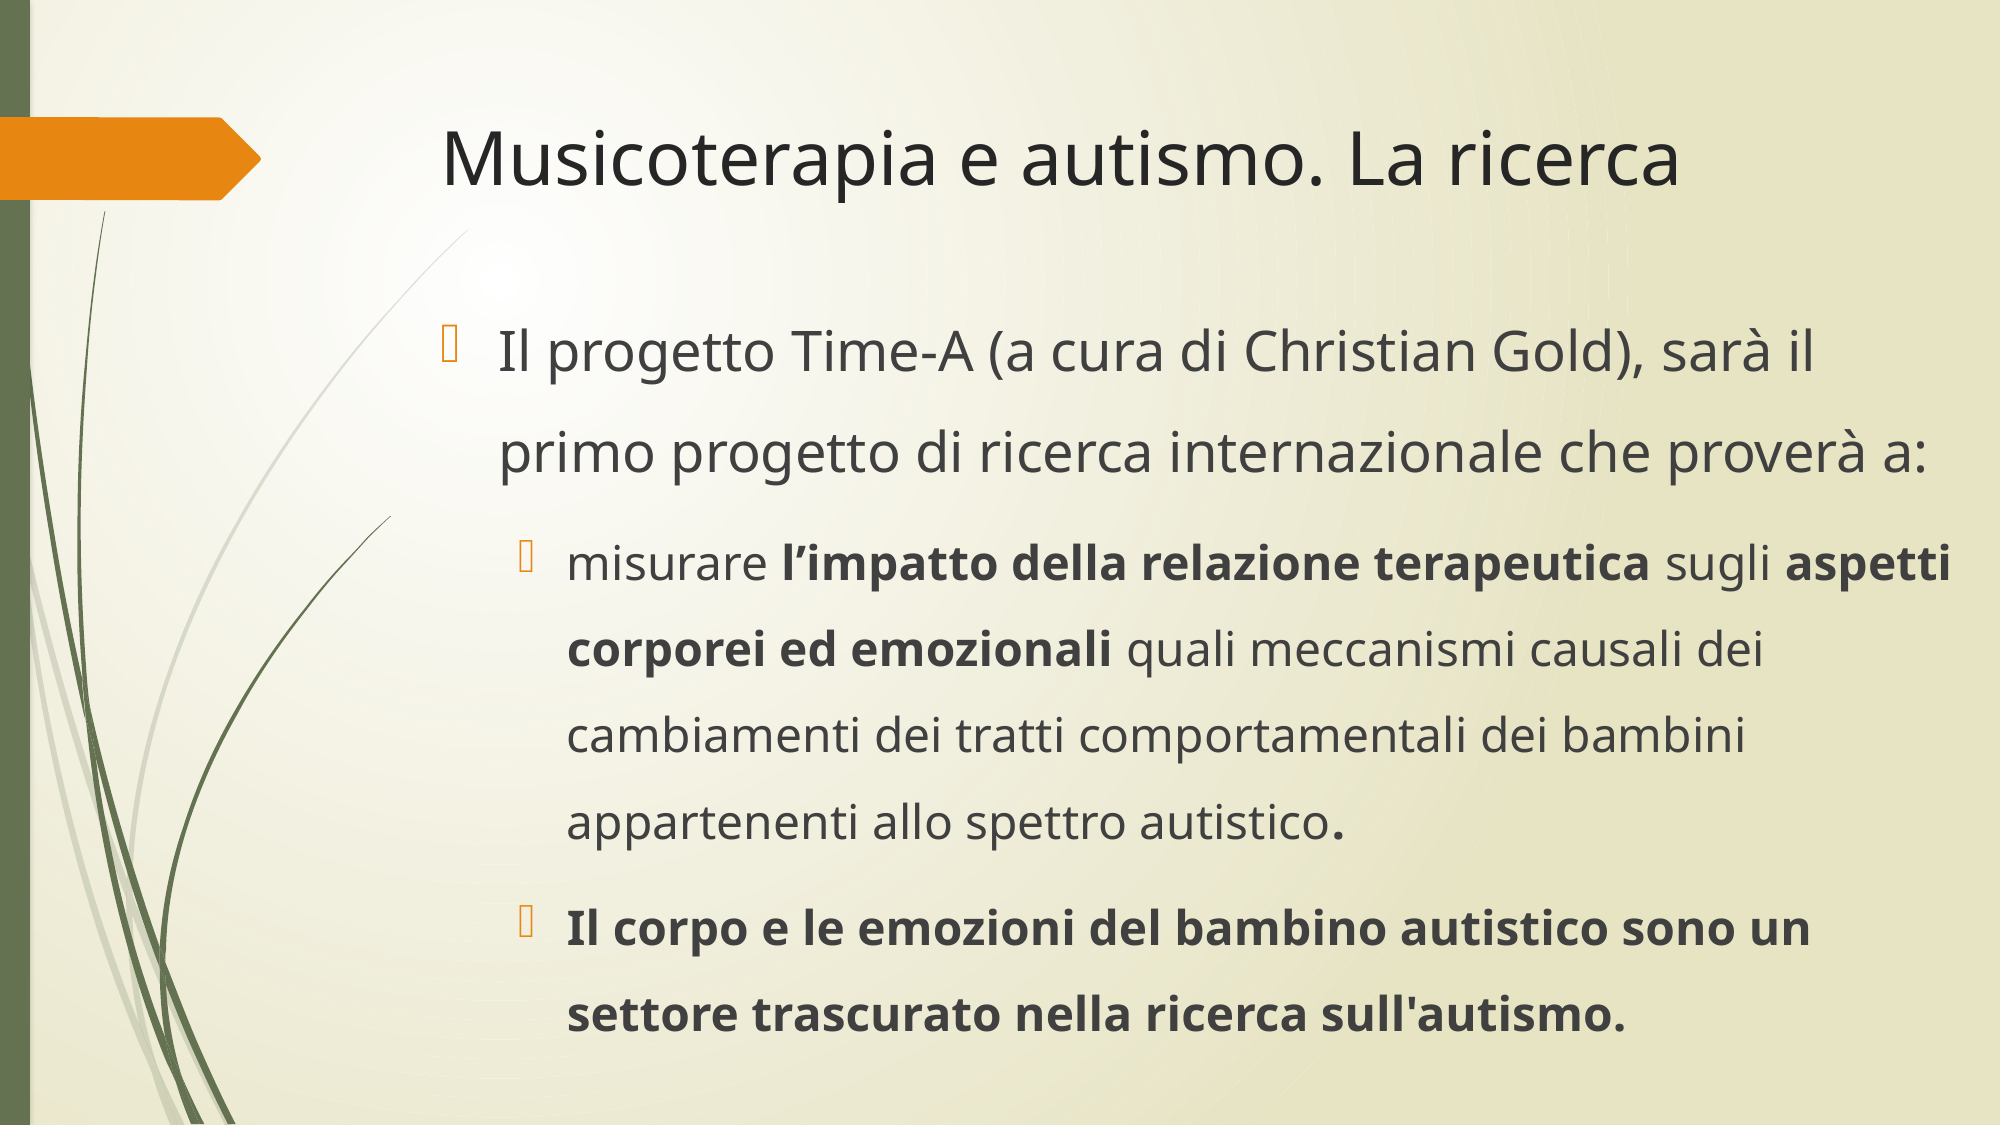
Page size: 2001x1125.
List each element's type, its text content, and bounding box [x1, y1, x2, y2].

list Il progetto Time-A (a cura di Christian Gold), sarà il primo progetto di ricerca internazionale che proverà a: misurare l’impatto della relazione terapeutica sugli aspetti corporei ed emozionali quali meccanismi causali dei cambiamenti dei tratti comportamentali dei bambini appartenenti allo spettro autistico. Il corpo e le emozioni del bambino autistico sono un settore trascurato nella ricerca sull'autismo. [425, 275, 2000, 1125]
title Musicoterapia e autismo. La ricerca [425, 102, 1888, 212]
